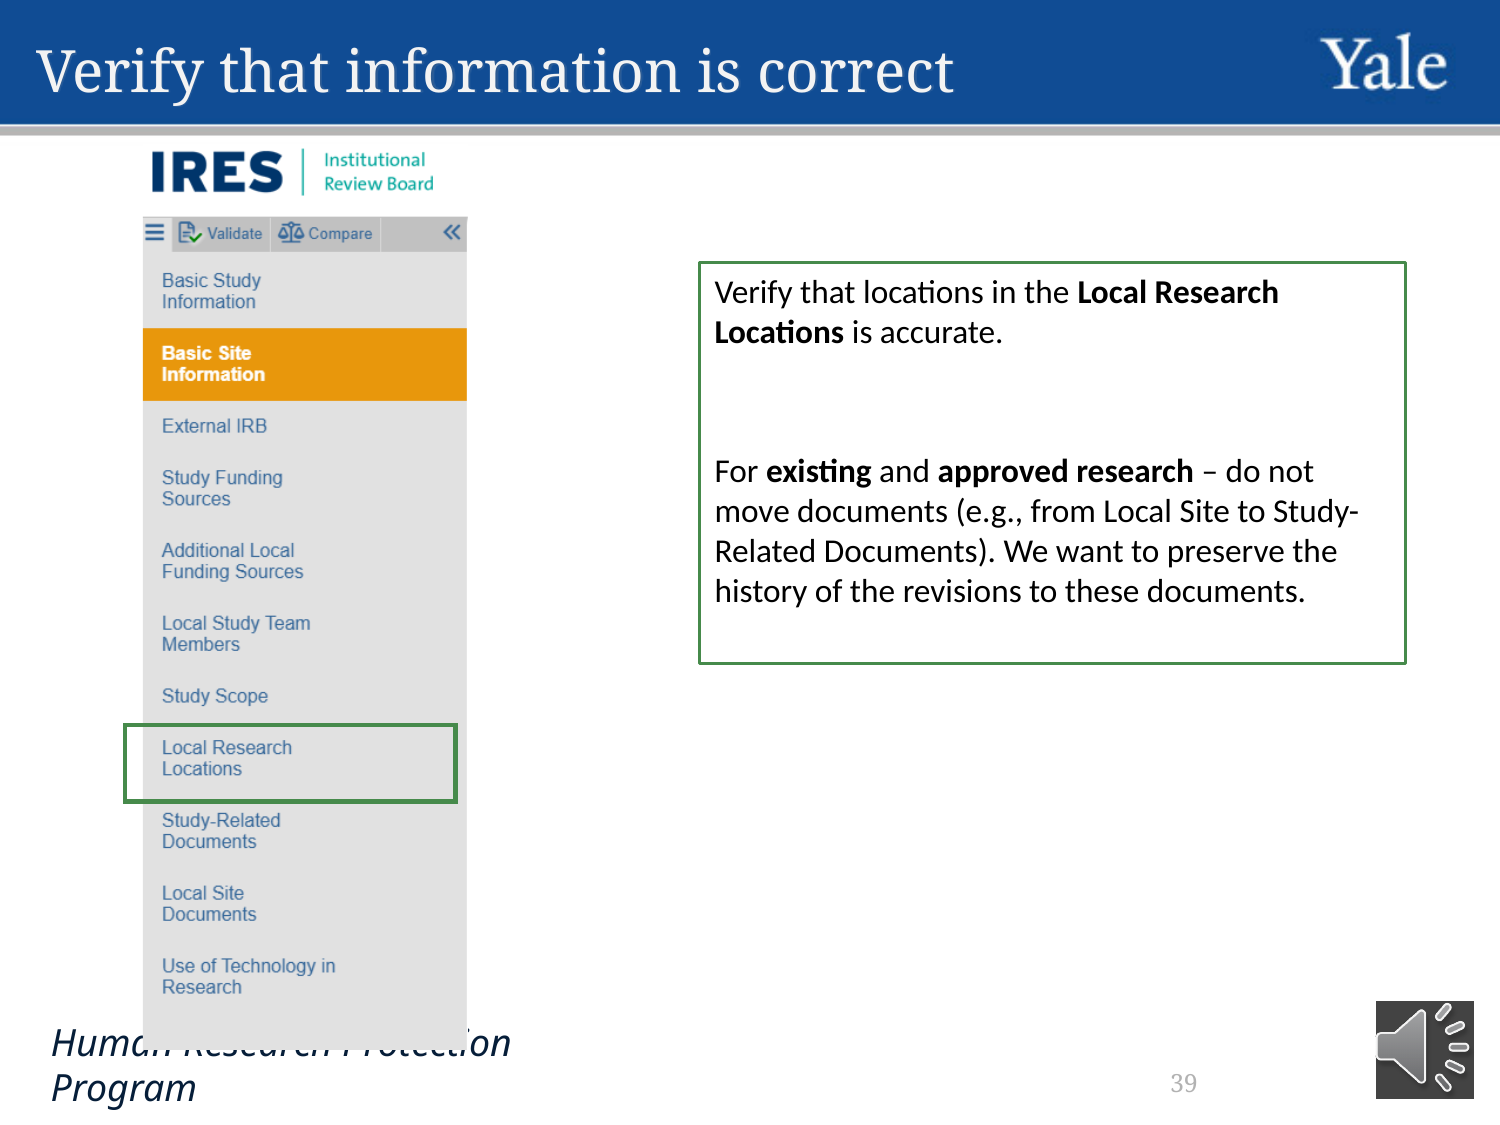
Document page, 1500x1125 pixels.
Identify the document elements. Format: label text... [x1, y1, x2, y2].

title Verify that information is correct [21, 12, 1297, 126]
picture [0, 0, 1500, 1125]
text_box [125, 724, 136, 802]
slide_number 39 [1154, 1058, 1371, 1110]
text_box Verify that locations in the Local Research Locations is accurate. For existing and approved research – do not move documents (e.g., from Local Site to Study-Related Documents). We want to preserve the history of the revisions to these documents. [699, 262, 1406, 664]
